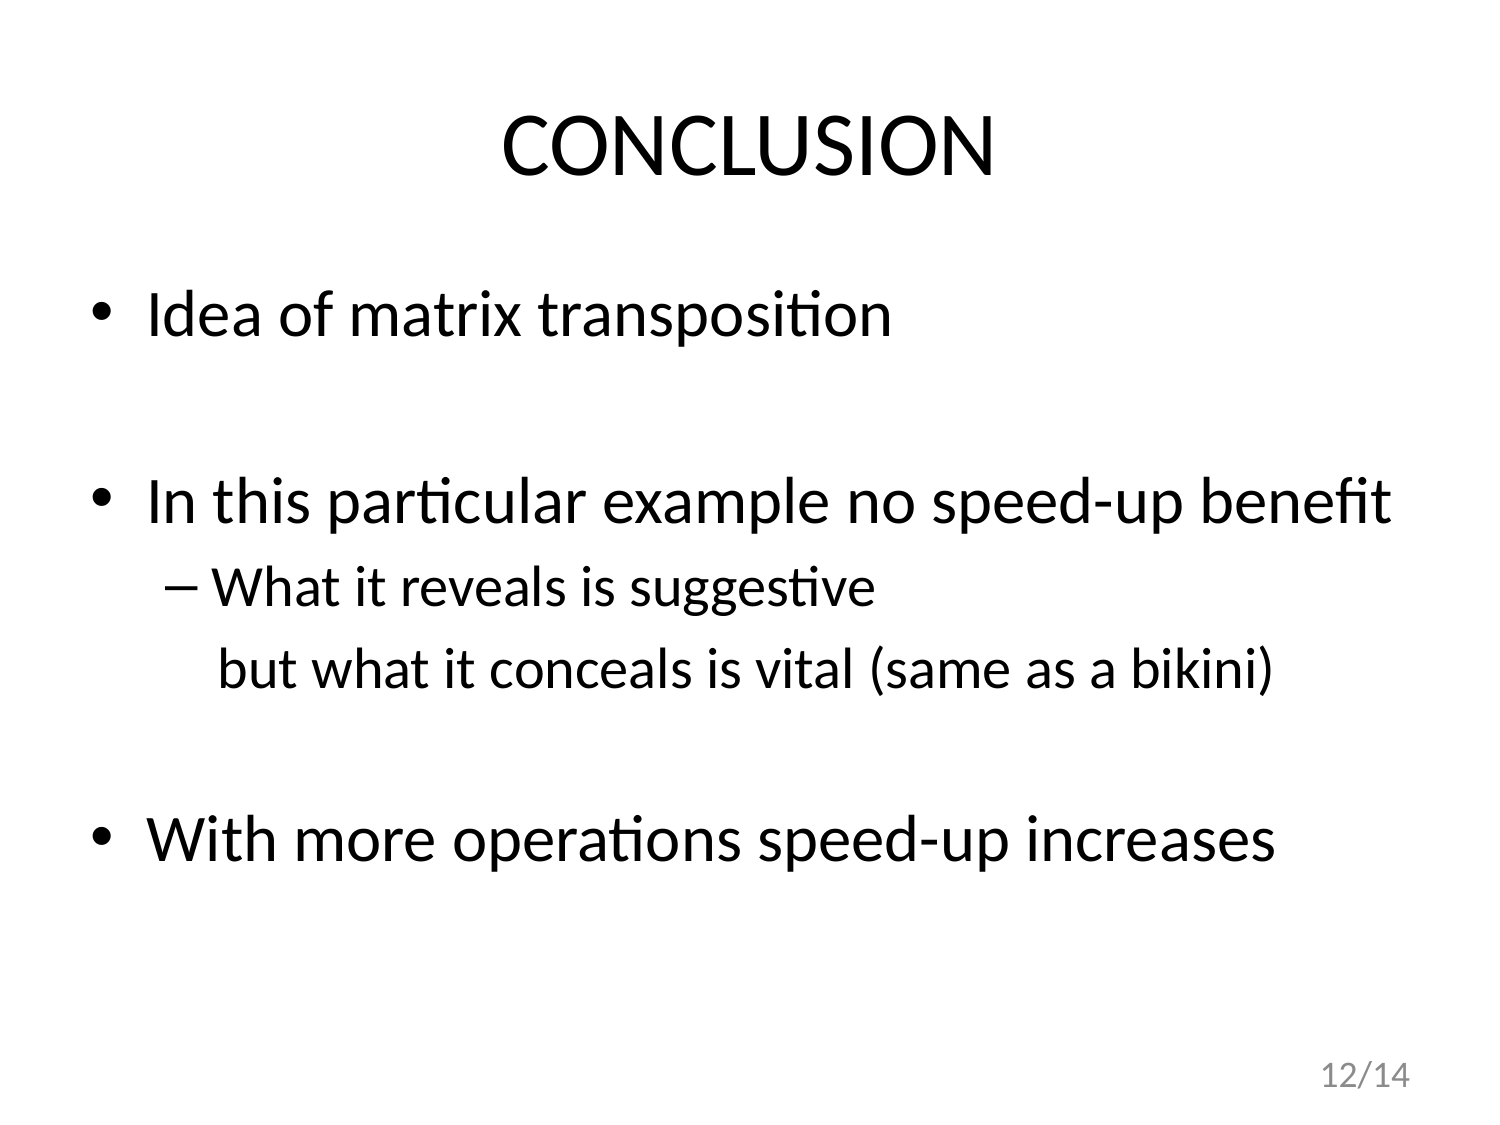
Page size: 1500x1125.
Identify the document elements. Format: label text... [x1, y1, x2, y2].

slide_number 12/14 [1074, 1042, 1425, 1103]
list Idea of matrix transposition In this particular example no speed-up benefit What it reveals is suggestive but what it conceals is vital (same as a bikini) With more operations speed-up increases [75, 262, 1463, 1005]
title CONCLUSION [75, 45, 1425, 233]
